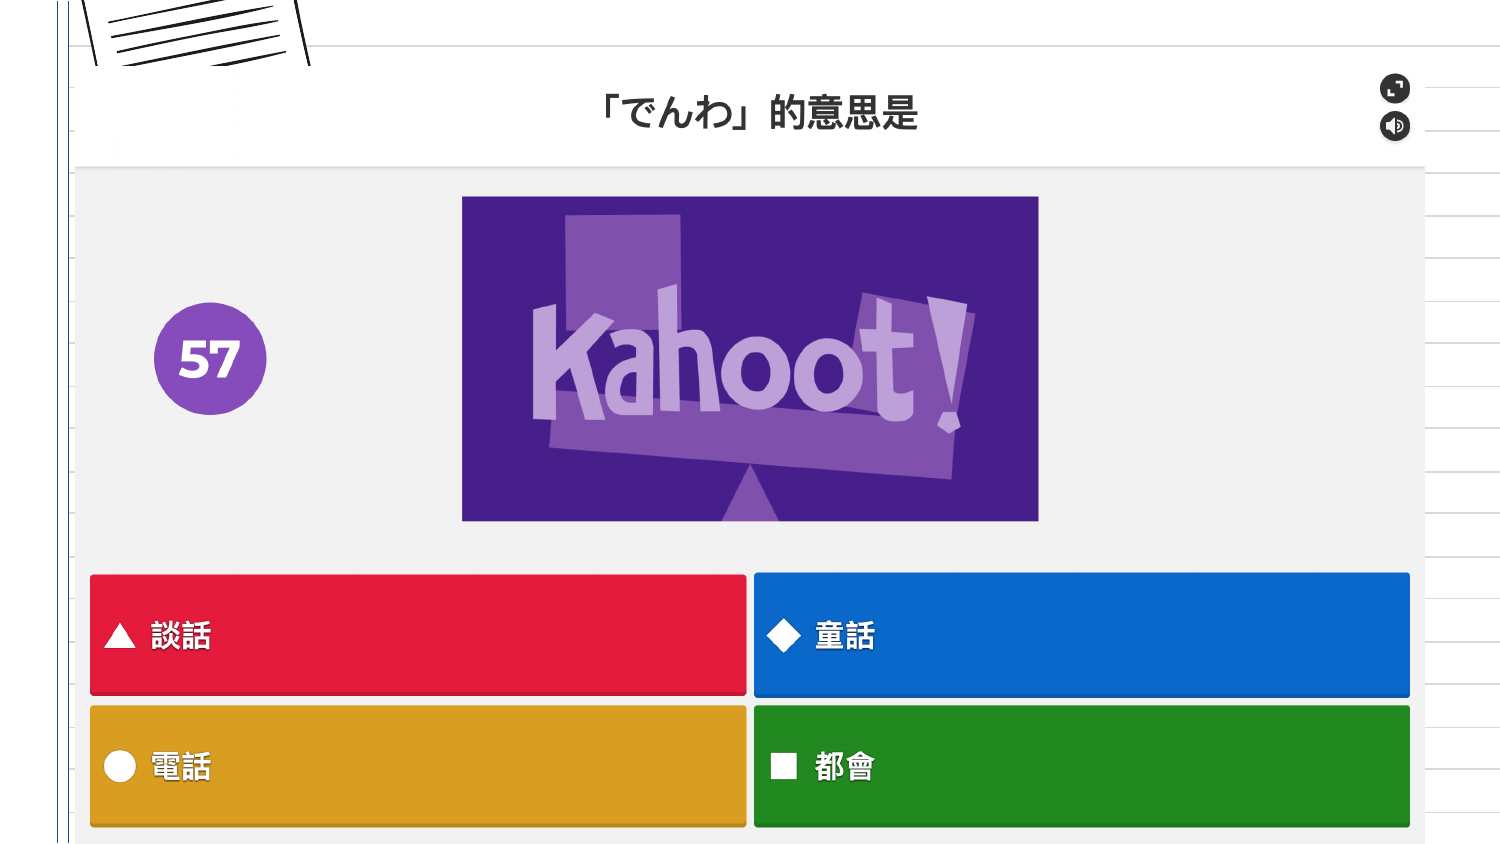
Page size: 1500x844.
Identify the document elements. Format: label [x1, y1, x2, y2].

picture [74, 66, 1426, 844]
